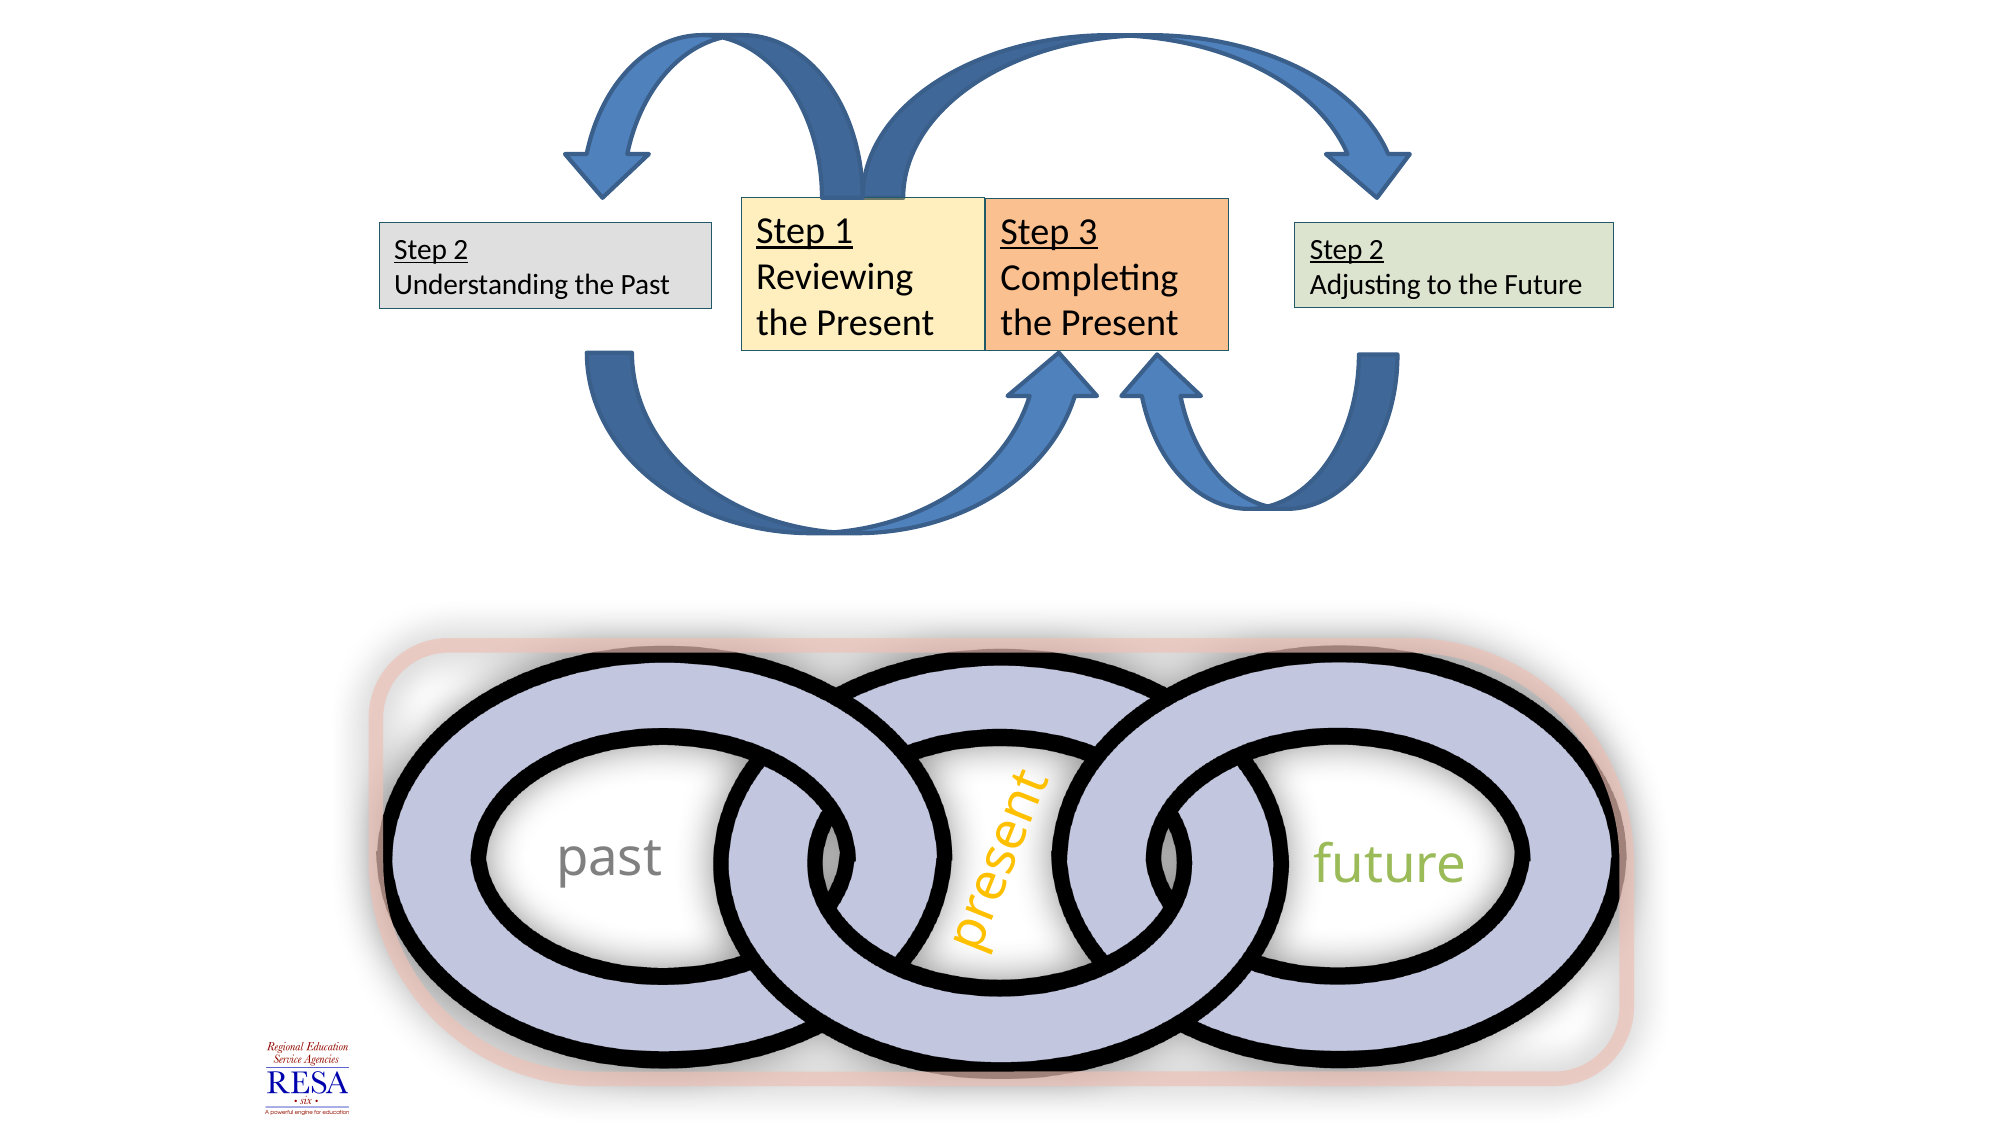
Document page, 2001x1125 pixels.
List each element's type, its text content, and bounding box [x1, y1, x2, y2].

text_box Step 3 Completing the Present [985, 198, 1229, 351]
text_box [584, 350, 1099, 536]
text_box [1119, 352, 1400, 511]
picture [375, 645, 1627, 1080]
text_box [864, 33, 1412, 200]
text_box [563, 32, 865, 200]
text_box Step 2 Adjusting to the Future [1294, 222, 1614, 308]
picture [265, 1042, 350, 1115]
text_box Step 1 Reviewing the Present [741, 197, 985, 351]
text_box Step 2 Understanding the Past [379, 222, 712, 309]
